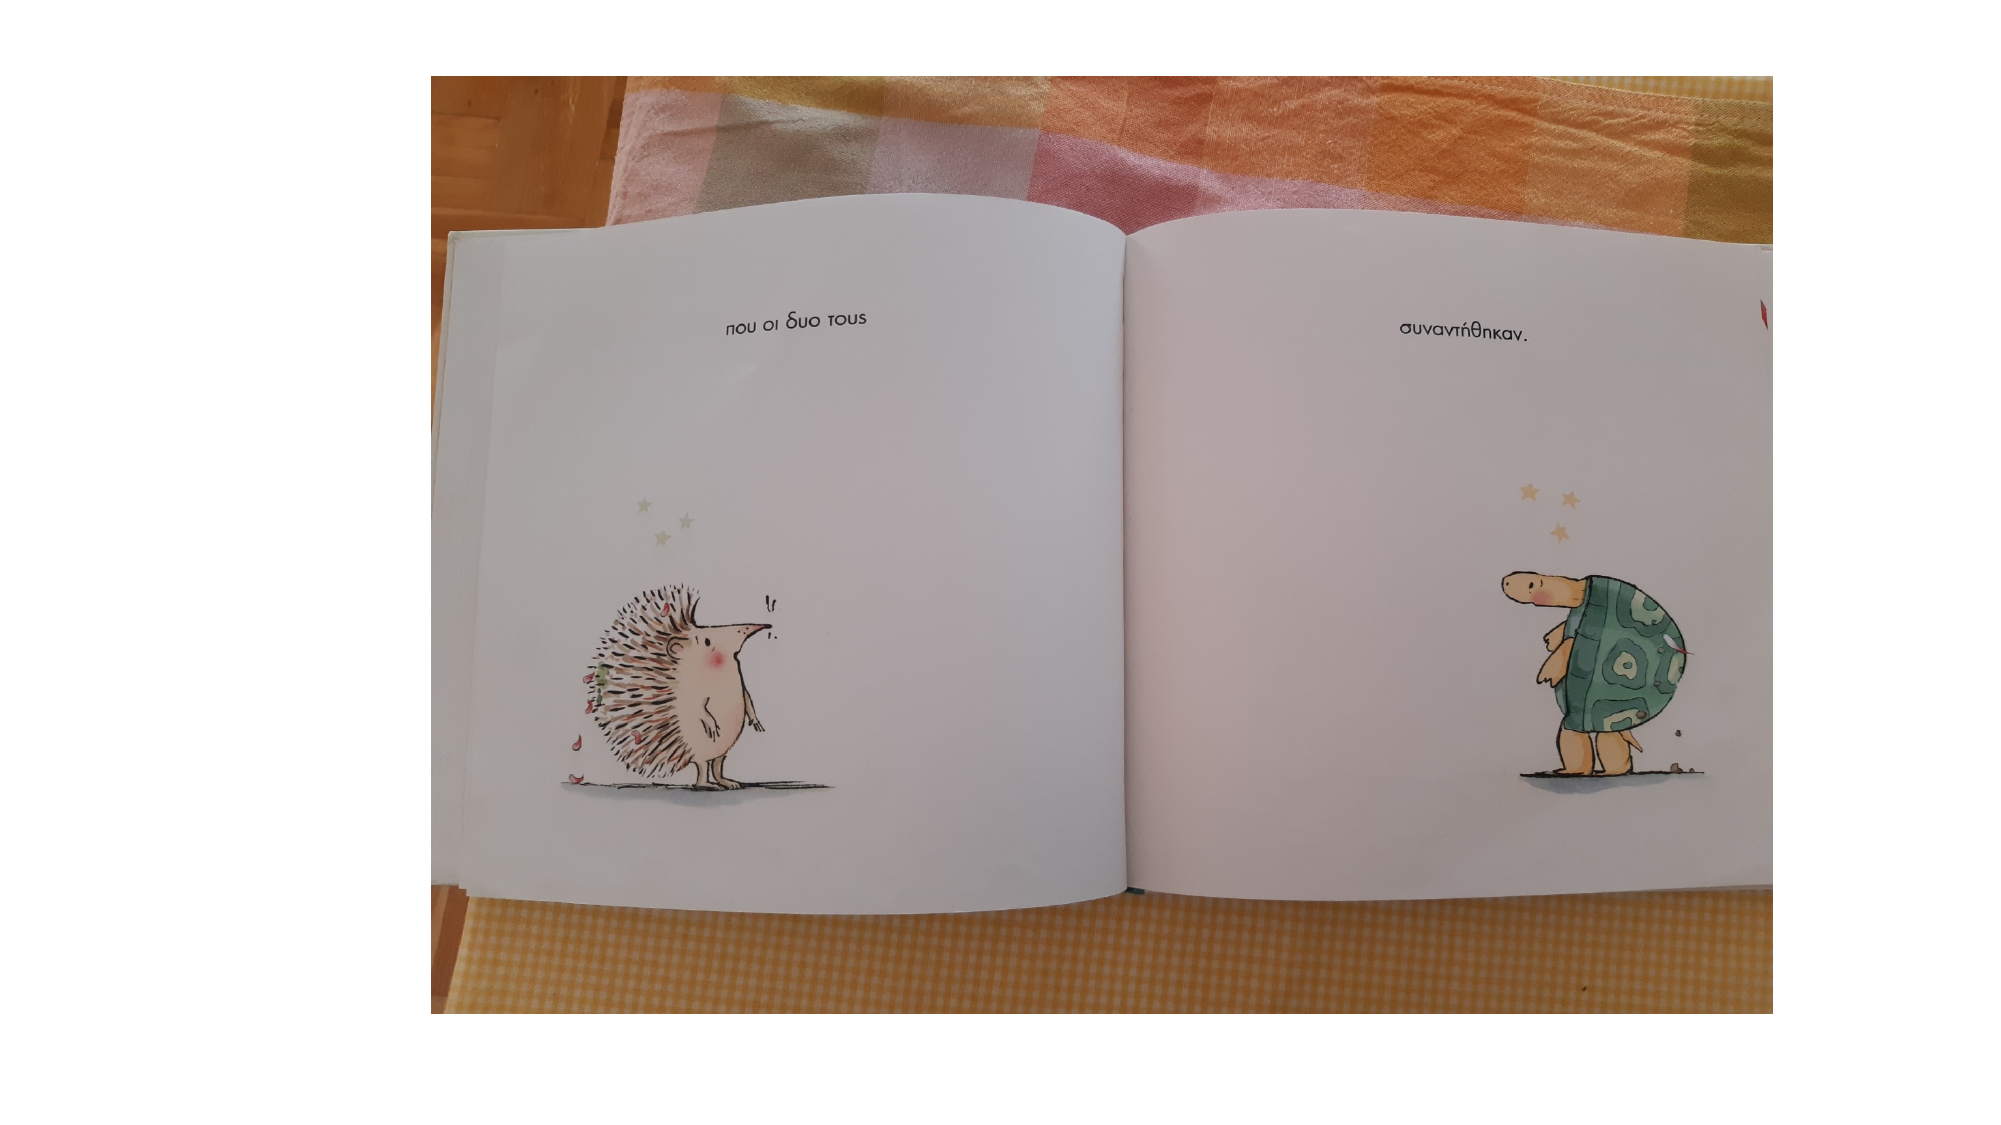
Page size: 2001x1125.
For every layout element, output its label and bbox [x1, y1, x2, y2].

list [431, 76, 1773, 1014]
